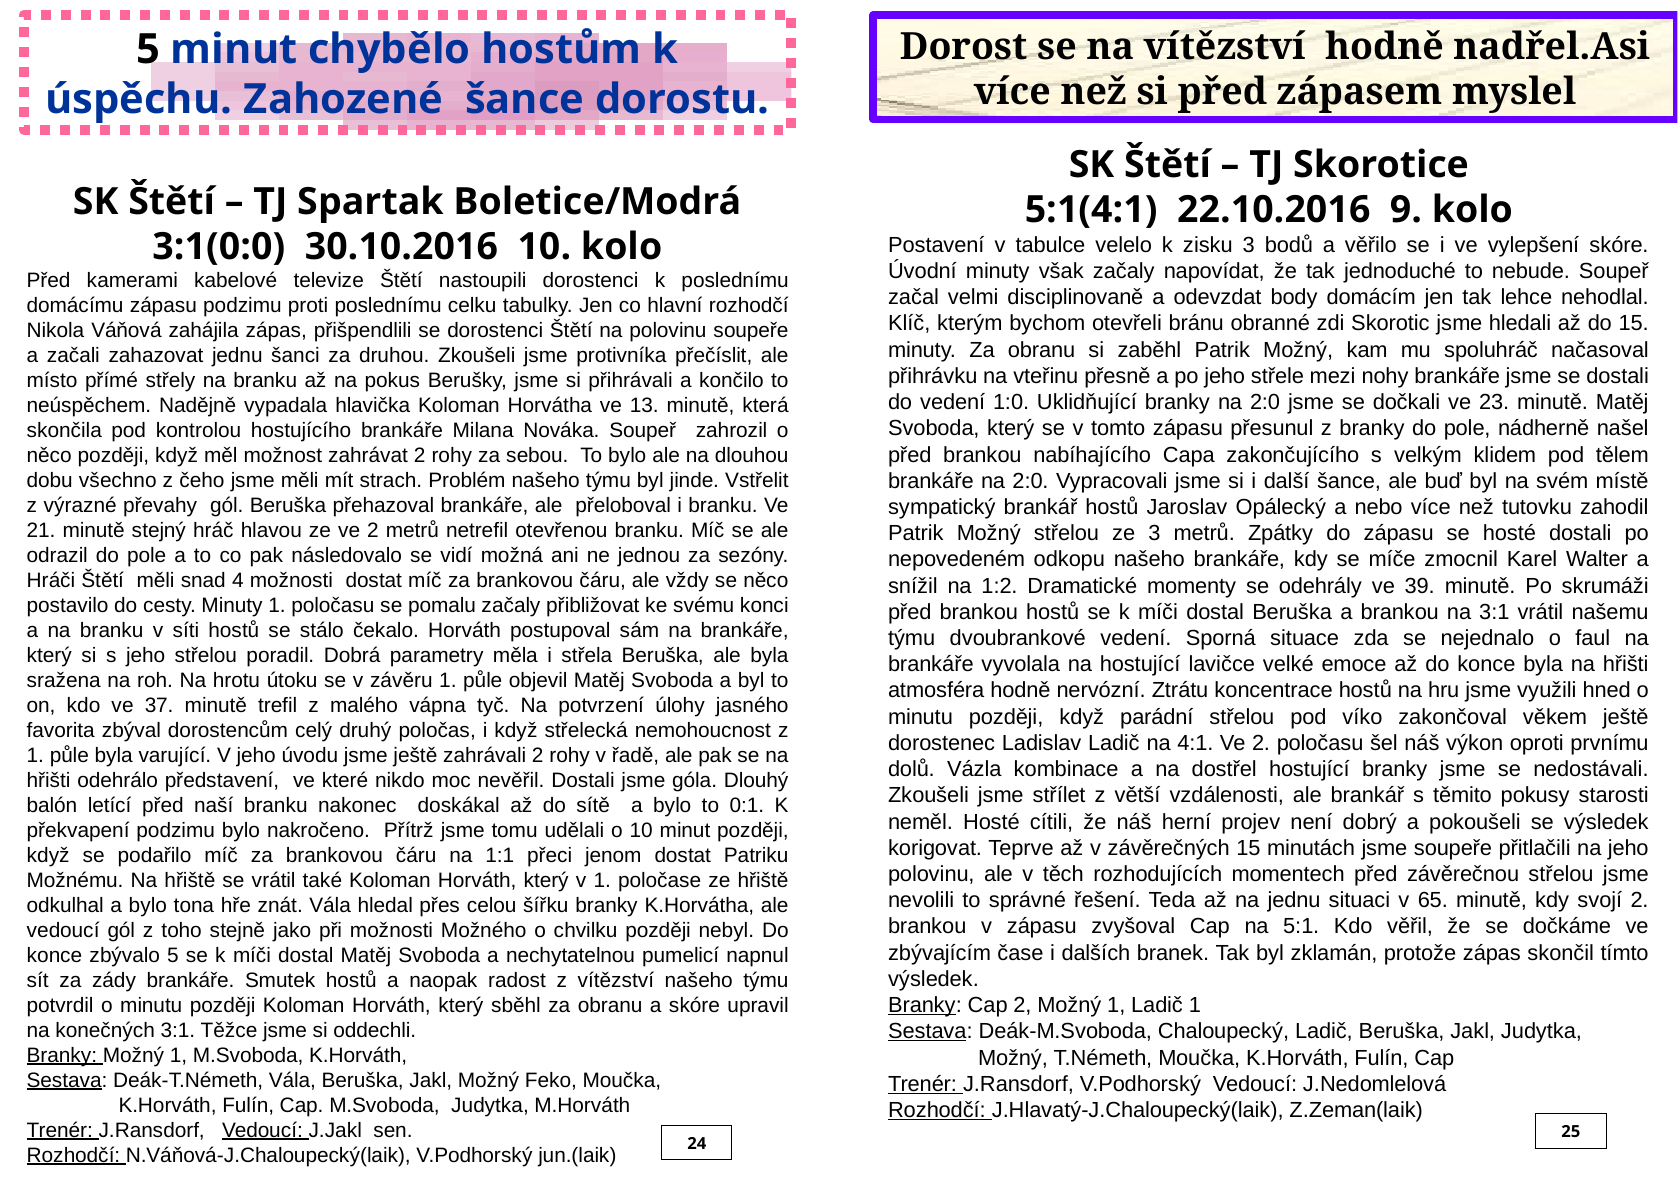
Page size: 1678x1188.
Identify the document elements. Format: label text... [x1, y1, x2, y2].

text_box SK Štětí – TJ Skorotice 5:1(4:1) 22.10.2016 9. kolo Postavení v tabulce velelo k zisku 3 bodů a věřilo se i ve vylepšení skóre. Úvodní minuty však začaly napovídat, že tak jednoduché to nebude. Soupeř začal velmi disciplinovaně a odevzdat body domácím jen tak lehce nehodlal. Klíč, kterým bychom otevřeli bránu obranné zdi Skorotic jsme hledali až do 15. minuty. Za obranu si zaběhl Patrik Možný, kam mu spoluhráč načasoval přihrávku na vteřinu přesně a po jeho střele mezi nohy brankáře jsme se dostali do vedení 1:0. Uklidňující branky na 2:0 jsme se dočkali ve 23. minutě. Matěj Svoboda, který se v tomto zápasu přesunul z branky do pole, nádherně našel před brankou nabíhajícího Capa zakončujícího s velkým klidem pod tělem brankáře na 2:0. Vypracovali jsme si i další šance, ale buď byl na svém místě sympatický brankář hostů Jaroslav Opálecký a nebo více než tutovku zahodil Patrik Možný střelou ze 3 metrů. Zpátky do zápasu se hosté dostali po nepovedeném odkopu našeho brankáře, kdy se míče zmocnil Karel Walter a snížil na 1:2. Dramatické momenty se odehrály ve 39. minutě. Po skrumáži před brankou hostů se k míči dostal Beruška a brankou na 3:1 vrátil našemu týmu dvoubrankové vedení. Sporná situace zda se nejednalo o faul na brankáře vyvolala na hostující lavičce velké emoce až do konce byla na hřišti atmosféra hodně nervózní. Ztrátu koncentrace hostů na hru jsme využili hned o minutu později, když parádní střelou pod víko zakončoval věkem ještě dorostenec Ladislav Ladič na 4:1. Ve 2. poločasu šel náš výkon oproti prvnímu dolů. Vázla kombinace a na dostřel hostující branky jsme se nedostávali. Zkoušeli jsme střílet z větší vzdálenosti, ale brankář s těmito pokusy starosti neměl. Hosté cítili, že náš herní projev není dobrý a pokoušeli se výsledek korigovat. Teprve až v závěrečných 15 minutách jsme soupeře přitlačili na jeho polovinu, ale v těch rozhodujících momentech před závěrečnou střelou jsme nevolili to správné řešení. Teda až na jednu situaci v 65. minutě, kdy svojí 2. brankou v zápasu zvyšoval Cap na 5:1. Kdo věřil, že se dočkáme ve zbývajícím čase i dalších branek. Tak byl zklamán, protože zápas skončil tímto výsledek. Branky: Cap 2, Možný 1, Ladič 1 Sestava: Deák-M.Svoboda, Chaloupecký, Ladič, Beruška, Jakl, Judytka, Možný, T.Németh, Moučka, K.Horváth, Fulín, Cap Trenér: J.Ransdorf, V.Podhorský Vedoucí: J.Nedomlelová Rozhodčí: J.Hlavatý-J.Chaloupecký(laik), Z.Zeman(laik) [873, 132, 1665, 1130]
text_box 5 minut chybělo hostům k úspěchu. Zahozené šance dorostu. [23, 14, 792, 130]
text_box 25 [1535, 1113, 1607, 1149]
text_box 24 [661, 1125, 732, 1160]
text_box Dorost se na vítězství hodně nadřel.Asi více než si před zápasem myslel [873, 14, 1678, 120]
text_box SK Štětí – TJ Spartak Boletice/Modrá 3:1(0:0) 30.10.2016 10. kolo Před kamerami kabelové televize Štětí nastoupili dorostenci k poslednímu domácímu zápasu podzimu proti poslednímu celku tabulky. Jen co hlavní rozhodčí Nikola Váňová zahájila zápas, přišpendlili se dorostenci Štětí na polovinu soupeře a začali zahazovat jednu šanci za druhou. Zkoušeli jsme protivníka přečíslit, ale místo přímé střely na branku až na pokus Berušky, jsme si přihrávali a končilo to neúspěchem. Nadějně vypadala hlavička Koloman Horvátha ve 13. minutě, která skončila pod kontrolou hostujícího brankáře Milana Nováka. Soupeř zahrozil o něco později, když měl možnost zahrávat 2 rohy za sebou. To bylo ale na dlouhou dobu všechno z čeho jsme měli mít strach. Problém našeho týmu byl jinde. Vstřelit z výrazné převahy gól. Beruška přehazoval brankáře, ale přeloboval i branku. Ve 21. minutě stejný hráč hlavou ze ve 2 metrů netrefil otevřenou branku. Míč se ale odrazil do pole a to co pak následovalo se vidí možná ani ne jednou za sezóny. Hráči Štětí měli snad 4 možnosti dostat míč za brankovou čáru, ale vždy se něco postavilo do cesty. Minuty 1. poločasu se pomalu začaly přibližovat ke svému konci a na branku v síti hostů se stálo čekalo. Horváth postupoval sám na brankáře, který si s jeho střelou poradil. Dobrá parametry měla i střela Beruška, ale byla sražena na roh. Na hrotu útoku se v závěru 1. půle objevil Matěj Svoboda a byl to on, kdo ve 37. minutě trefil z malého vápna tyč. Na potvrzení úlohy jasného favorita zbýval dorostencům celý druhý poločas, i když střelecká nemohoucnost z 1. půle byla varující. V jeho úvodu jsme ještě zahrávali 2 rohy v řadě, ale pak se na hřišti odehrálo představení, ve které nikdo moc nevěřil. Dostali jsme góla. Dlouhý balón letící před naší branku nakonec doskákal až do sítě a bylo to 0:1. K překvapení podzimu bylo nakročeno. Přítrž jsme tomu udělali o 10 minut později, když se podařilo míč za brankovou čáru na 1:1 přeci jenom dostat Patriku Možnému. Na hřiště se vrátil také Koloman Horváth, který v 1. poločase ze hřiště odkulhal a bylo tona hře znát. Vála hledal přes celou šířku branky K.Horvátha, ale vedoucí gól z toho stejně jako při možnosti Možného o chvilku později nebyl. Do konce zbývalo 5 se k míči dostal Matěj Svoboda a nechytatelnou pumelicí napnul sít za zády brankáře. Smutek hostů a naopak radost z vítězství našeho týmu potvrdil o minutu později Koloman Horváth, který sběhl za obranu a skóre upravil na konečných 3:1. Těžce jsme si oddechli. Branky: Možný 1, M.Svoboda, K.Horváth, Sestava: Deák-T.Németh, Vála, Beruška, Jakl, Možný Feko, Moučka, K.Horváth, Fulín, Cap. M.Svoboda, Judytka, M.Horváth Trenér: J.Ransdorf, Vedoucí: J.Jakl sen. Rozhodčí: N.Váňová-J.Chaloupecký(laik), V.Podhorský jun.(laik) [11, 169, 804, 1174]
